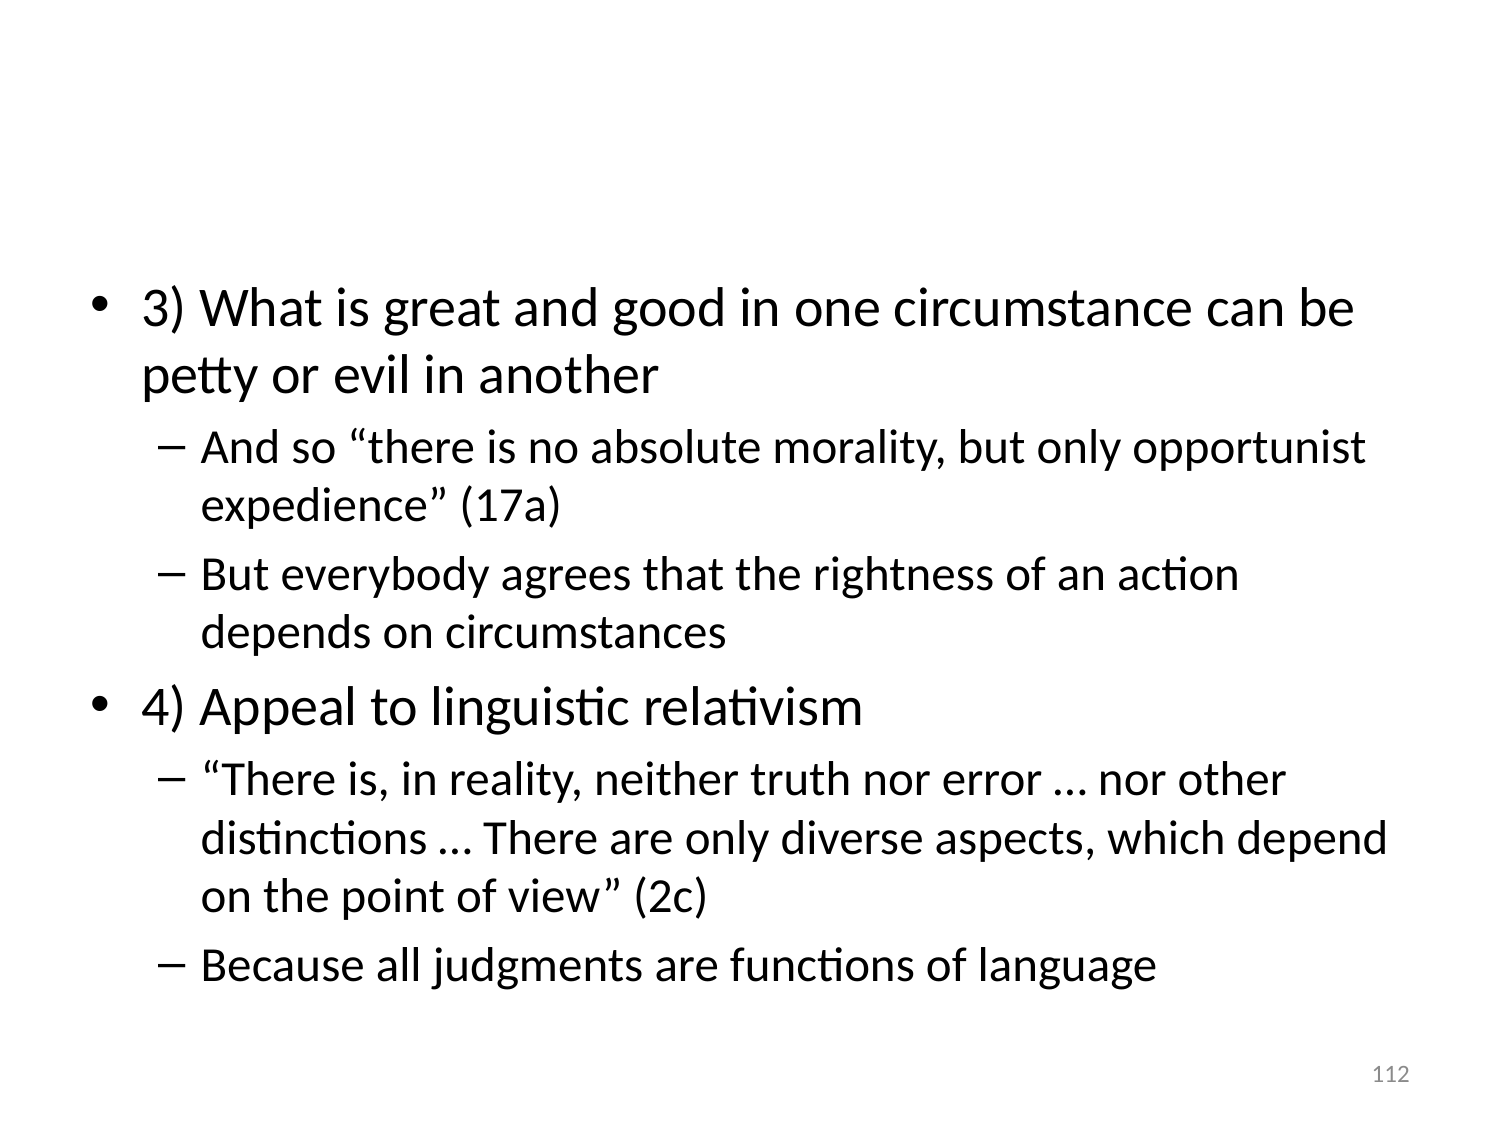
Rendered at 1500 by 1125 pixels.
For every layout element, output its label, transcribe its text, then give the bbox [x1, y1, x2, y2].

slide_number 112 [1074, 1042, 1425, 1103]
list 3) What is great and good in one circumstance can be petty or evil in another And so “there is no absolute morality, but only opportunist expedience” (17a) But everybody agrees that the rightness of an action depends on circumstances 4) Appeal to linguistic relativism “There is, in reality, neither truth nor error … nor other distinctions … There are only diverse aspects, which depend on the point of view” (2c) Because all judgments are functions of language [75, 262, 1425, 1005]
